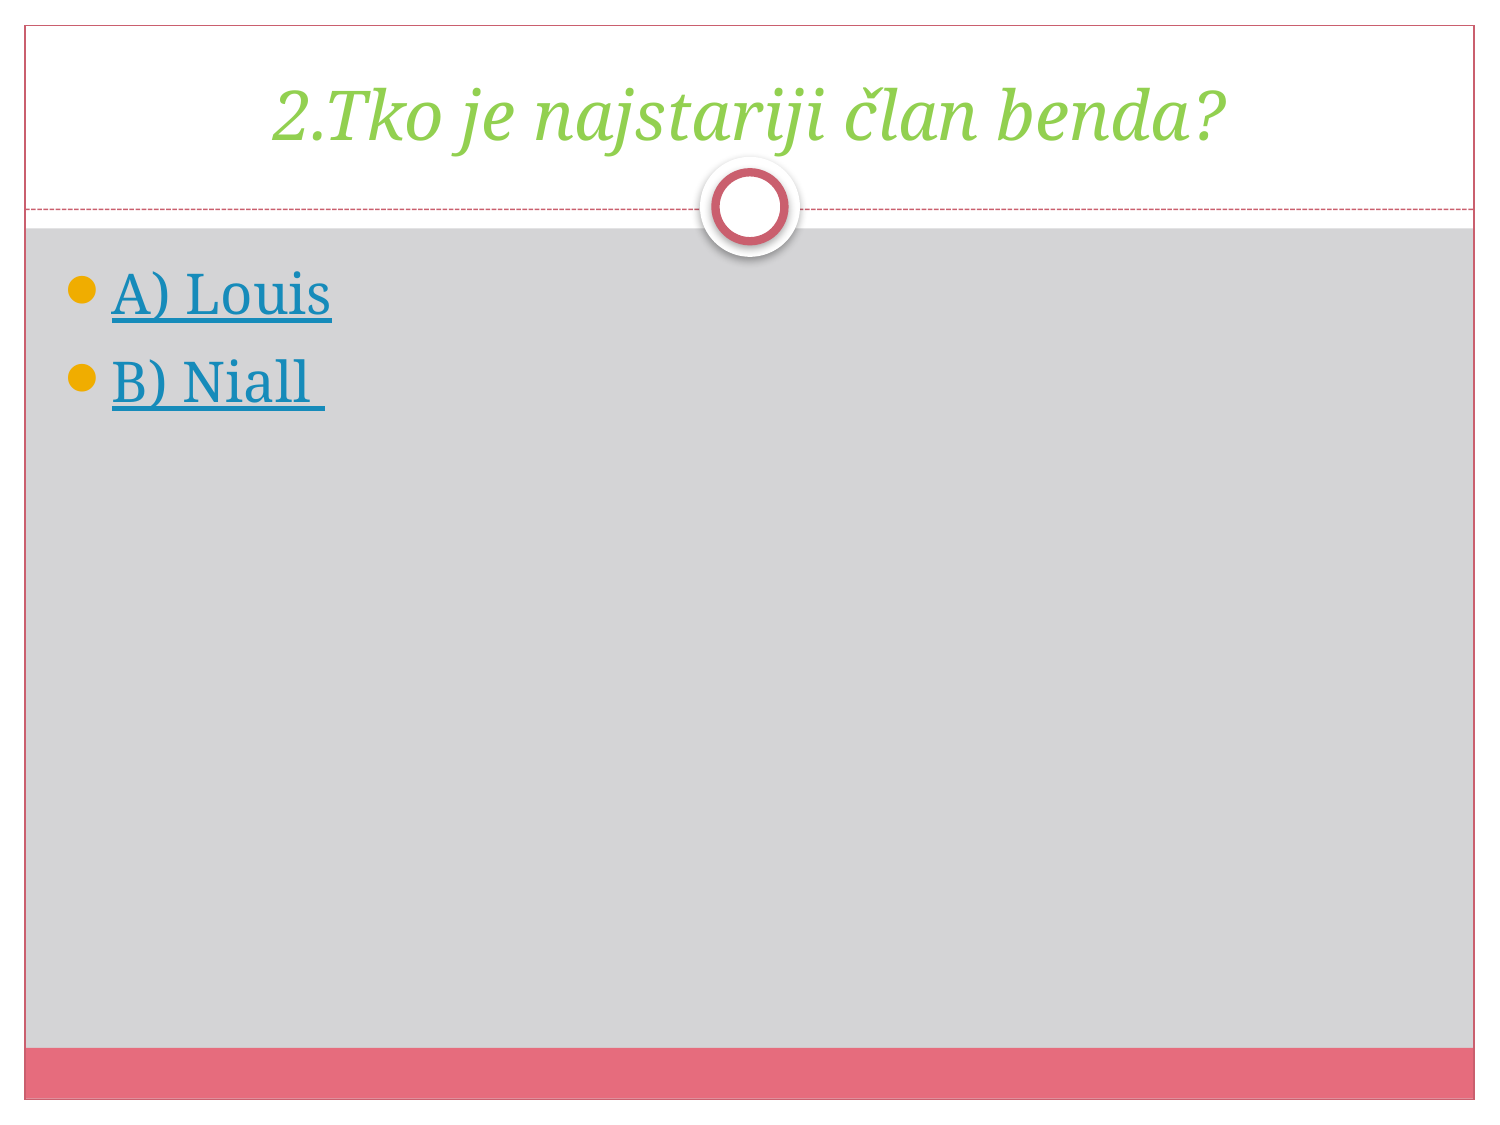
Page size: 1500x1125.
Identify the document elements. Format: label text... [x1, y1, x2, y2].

list A) Louis B) Niall [49, 250, 1445, 1001]
title 2.Tko je najstariji član benda? [49, 37, 1450, 162]
